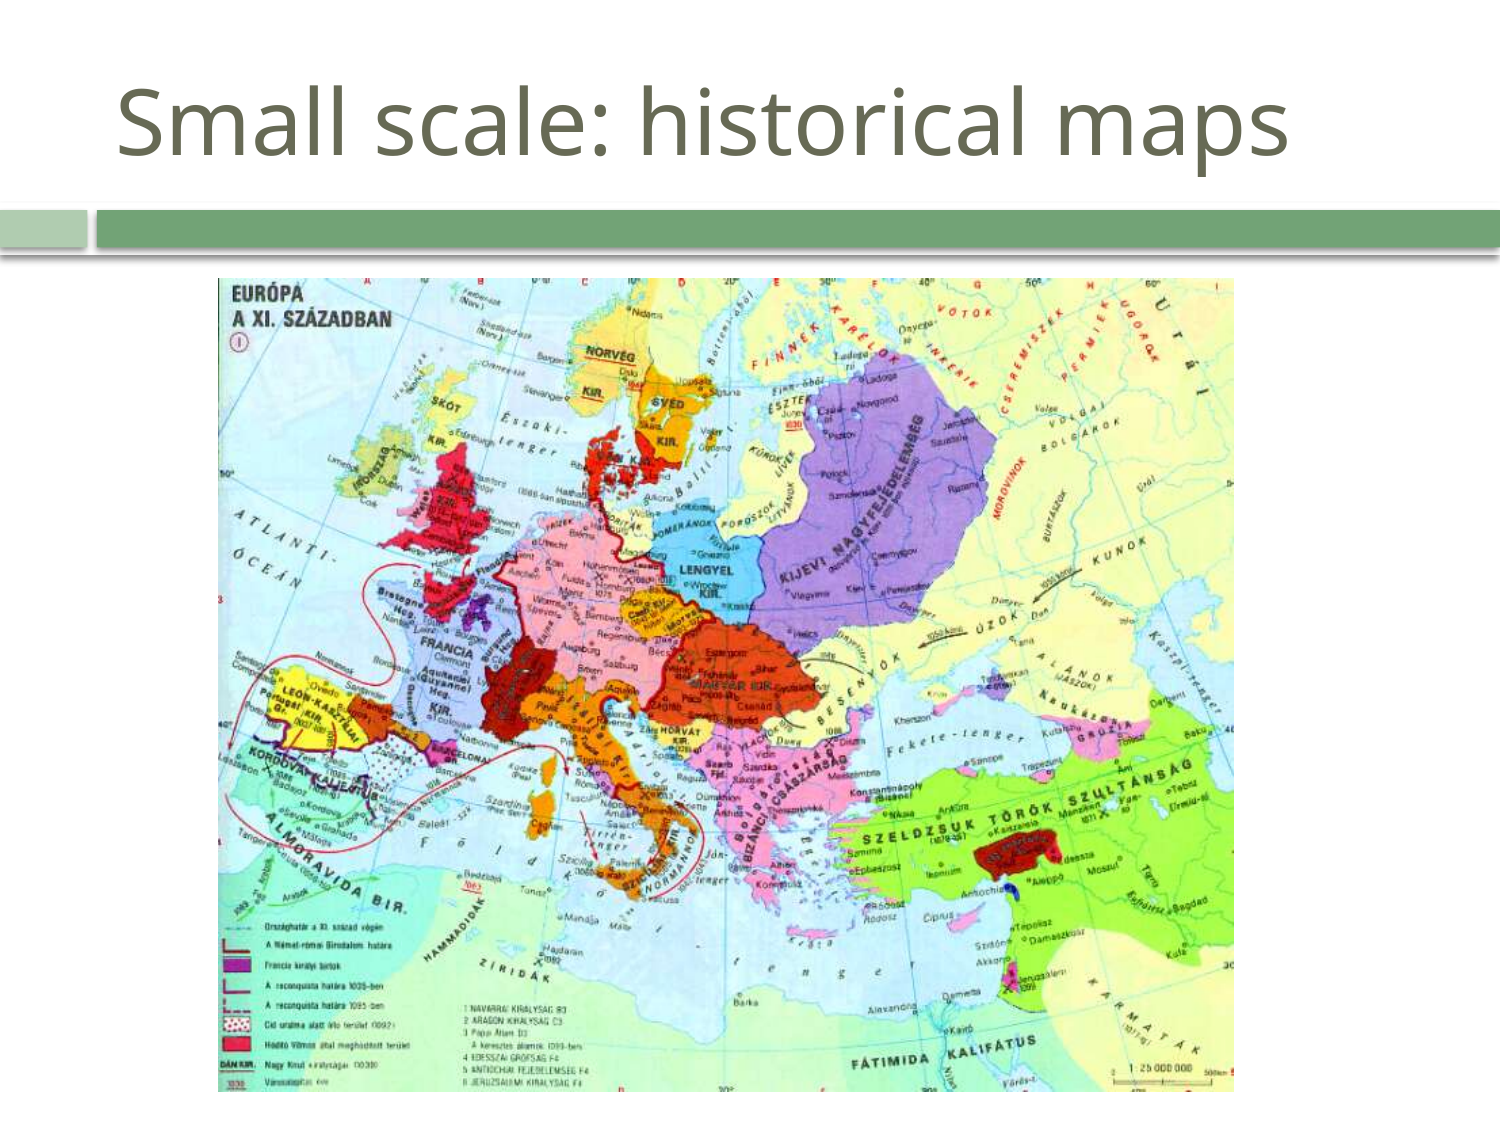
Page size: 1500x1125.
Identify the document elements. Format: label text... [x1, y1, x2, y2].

picture [218, 278, 1235, 1092]
title Small scale: historical maps [100, 37, 1438, 200]
